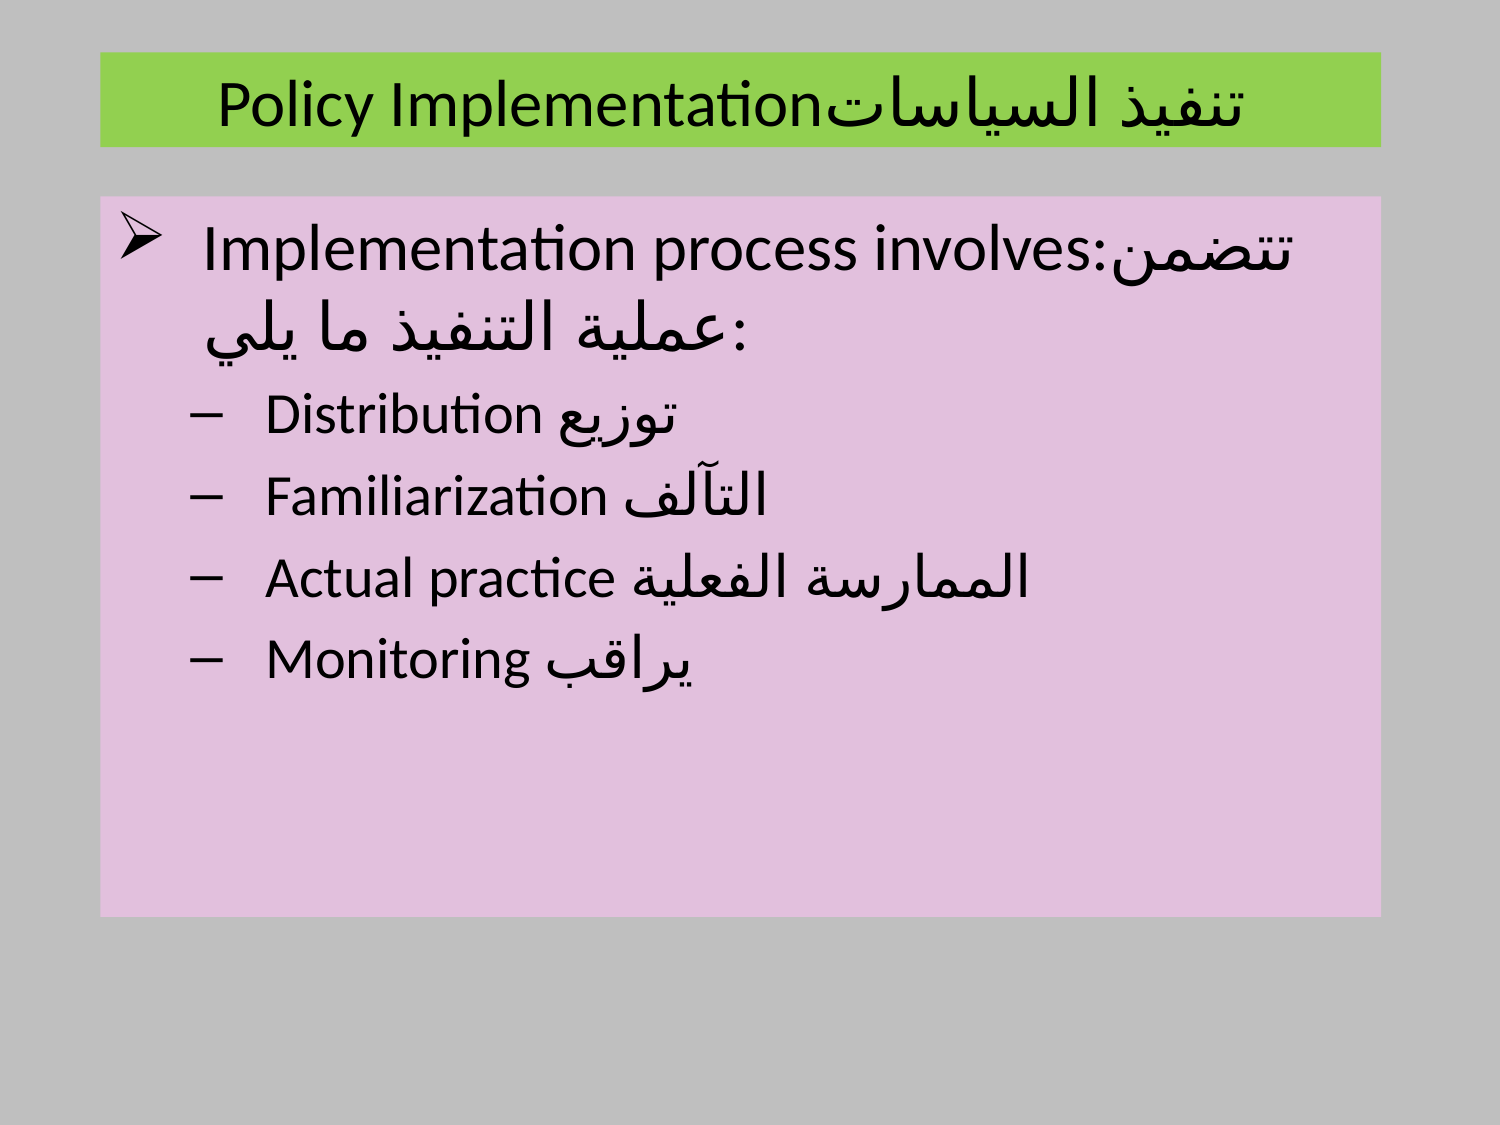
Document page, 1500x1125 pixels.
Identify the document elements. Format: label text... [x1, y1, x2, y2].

text_box Policy Implementationتنفيذ السياسات [100, 52, 1382, 148]
list Implementation process involves:تتضمن عملية التنفيذ ما يلي: Distribution توزيع Familiarization التآلف Actual practice الممارسة الفعلية Monitoring يراقب [100, 196, 1382, 917]
